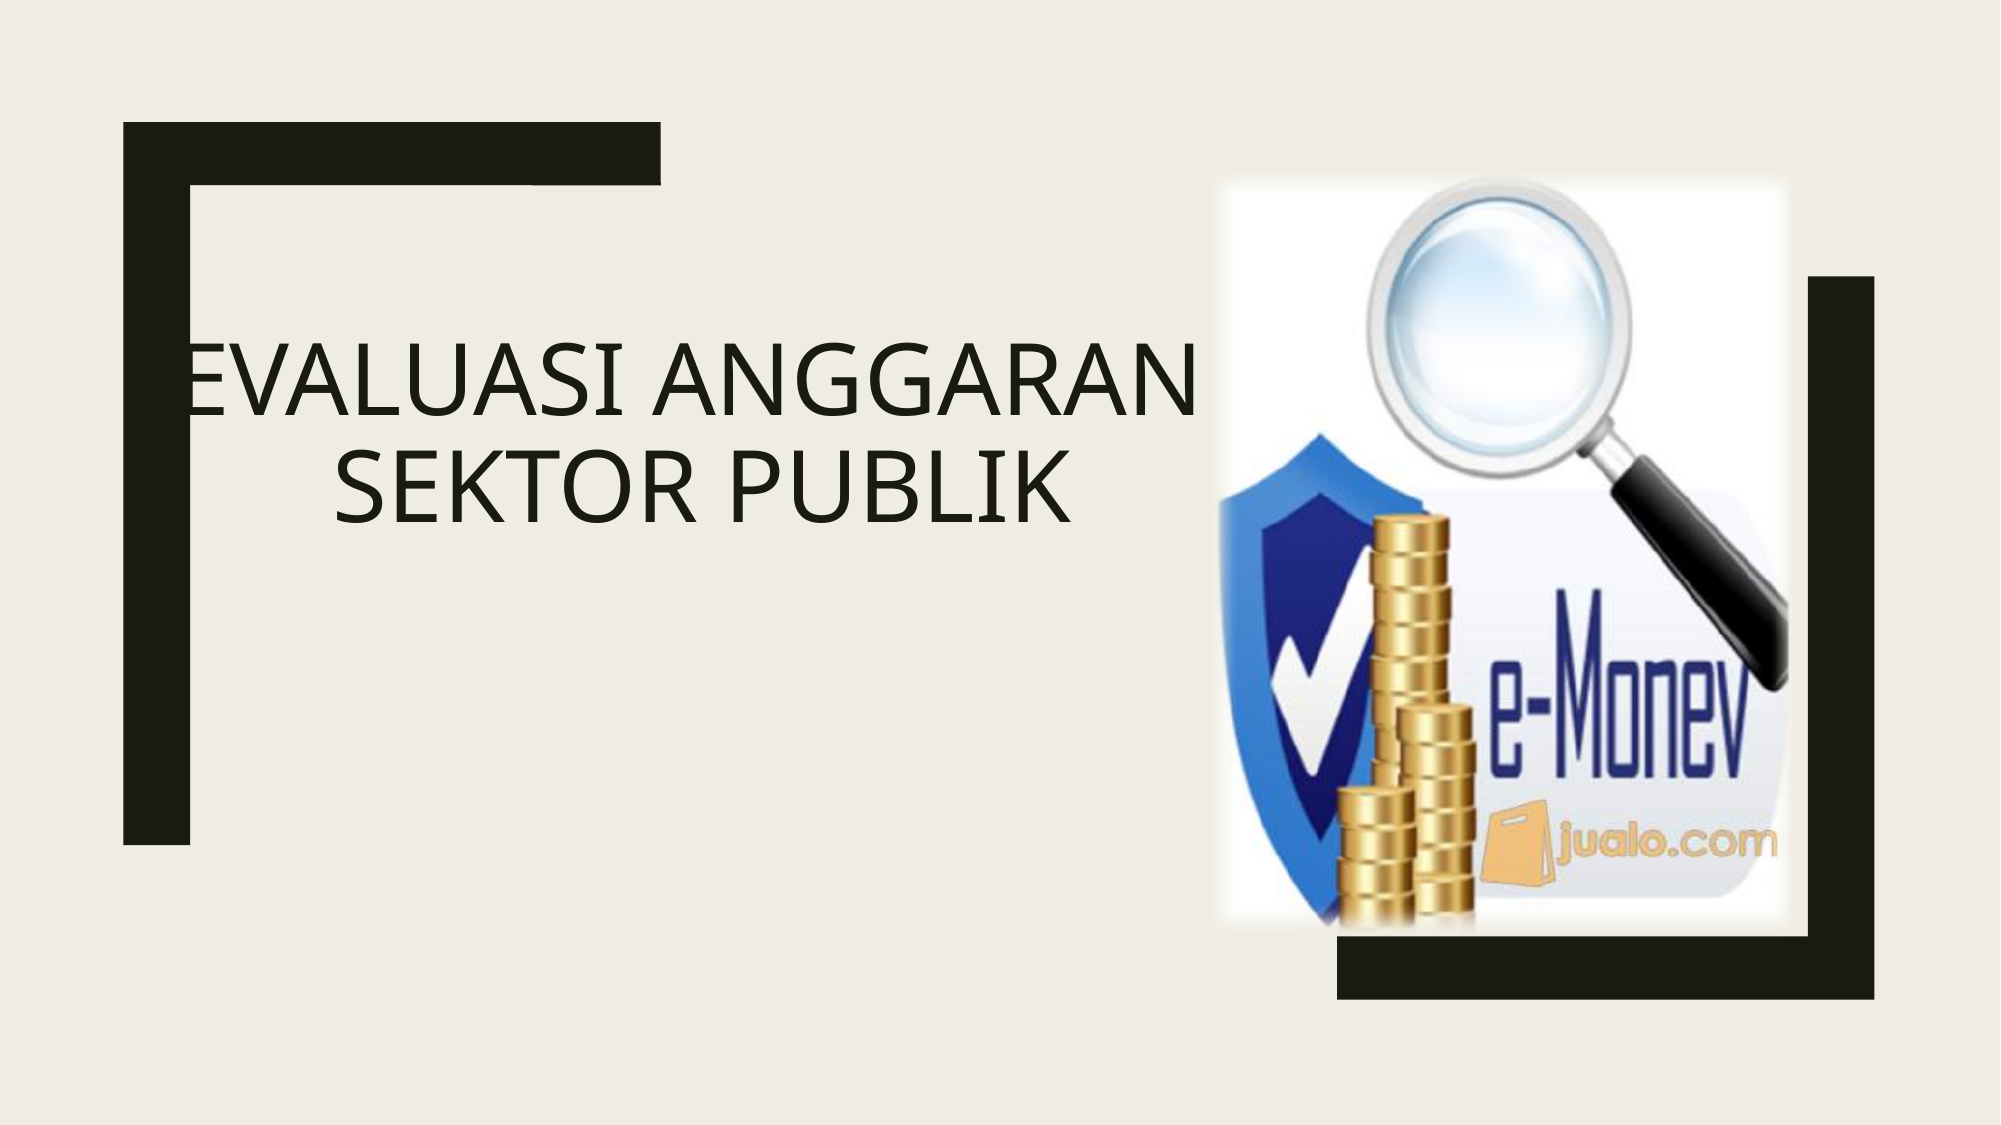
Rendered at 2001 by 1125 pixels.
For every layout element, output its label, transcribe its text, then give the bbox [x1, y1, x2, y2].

picture [1203, 164, 1805, 939]
title Evaluasi anggaran sektor publik [16, 207, 1203, 552]
